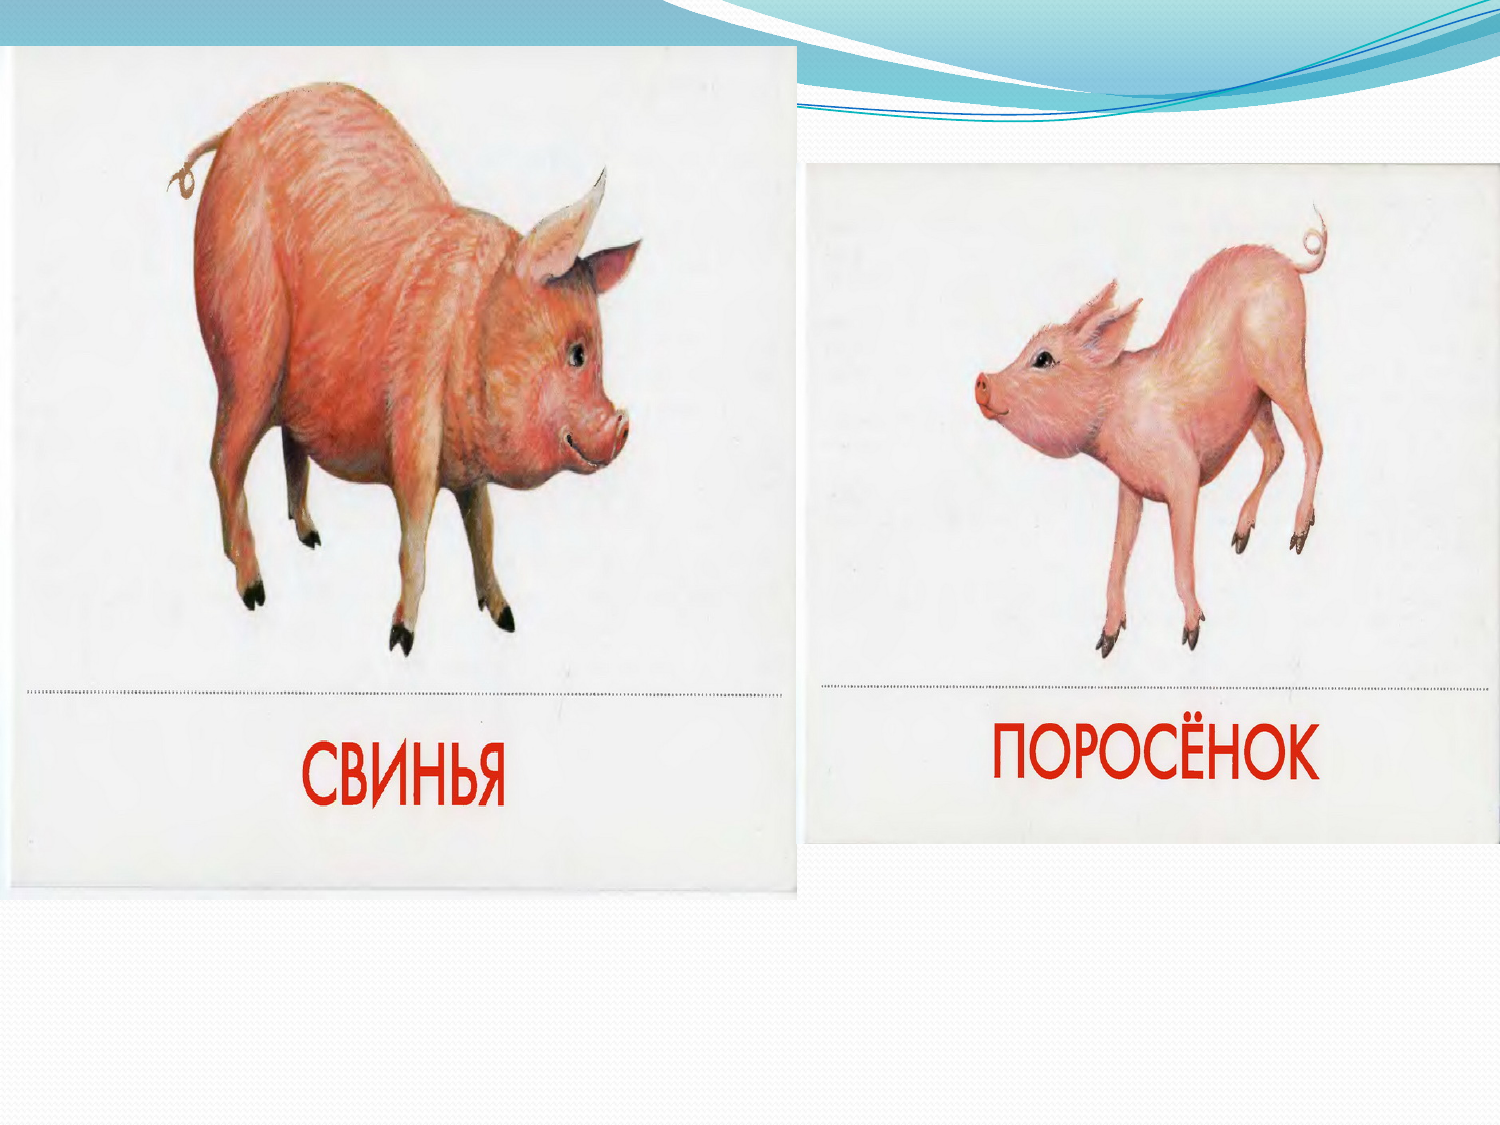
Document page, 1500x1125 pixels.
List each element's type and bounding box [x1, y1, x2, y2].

picture [0, 46, 1500, 901]
